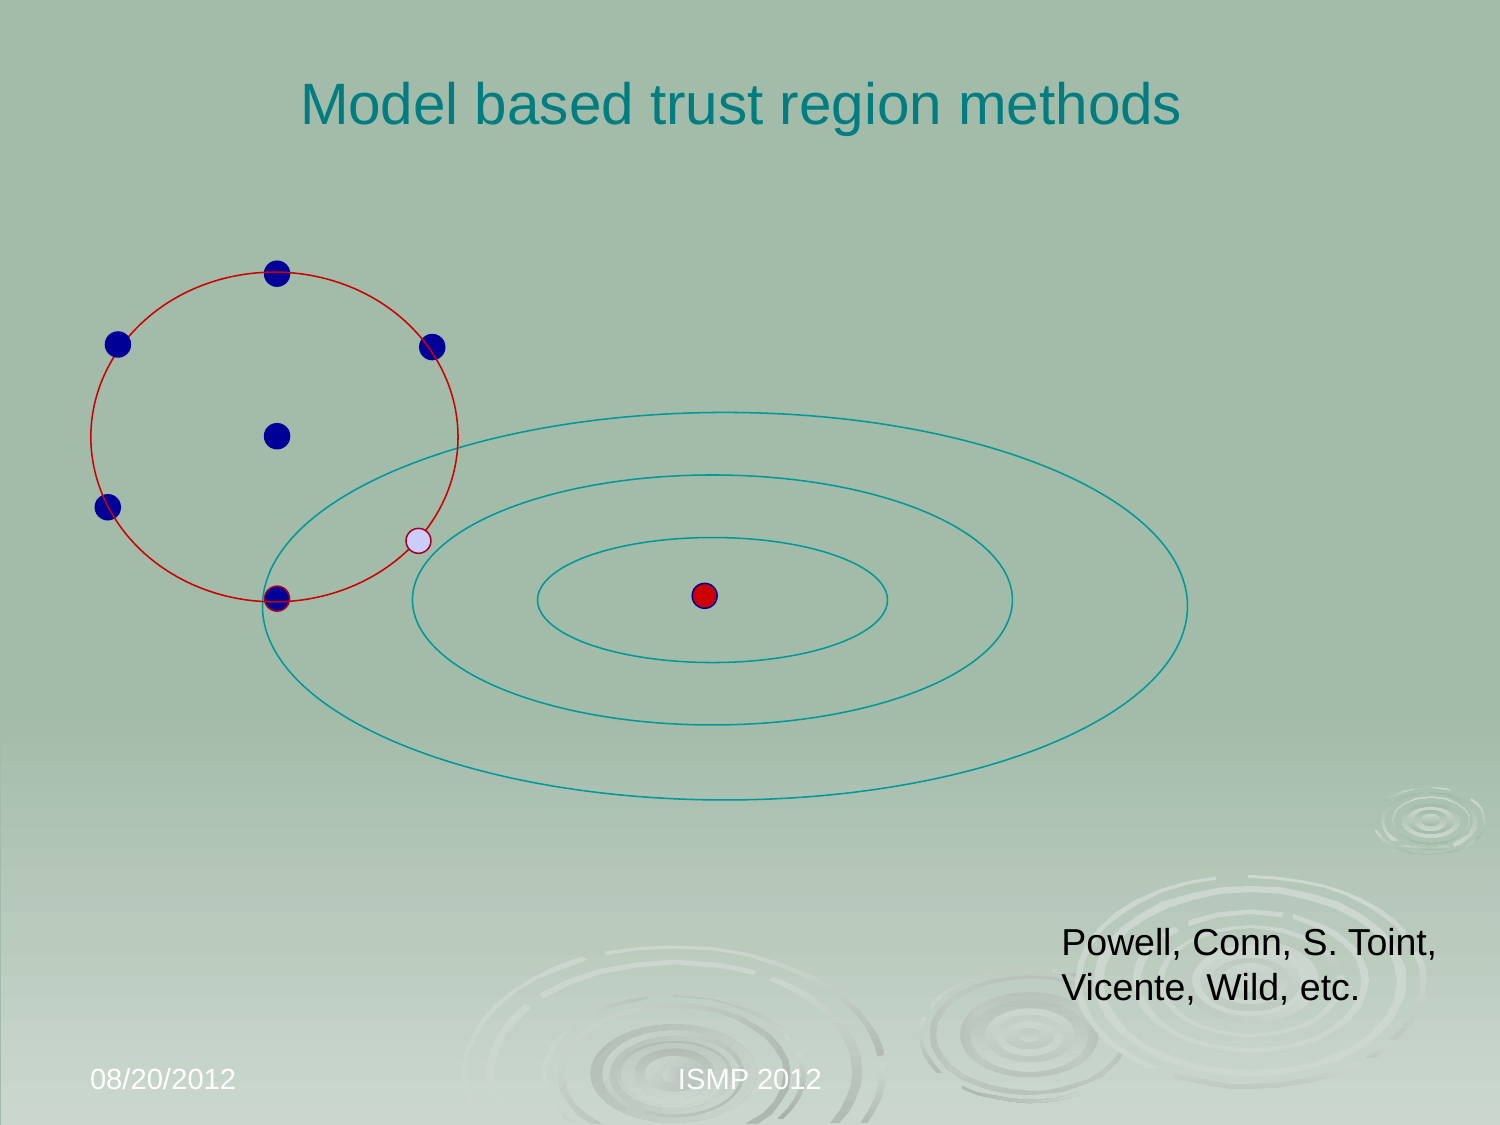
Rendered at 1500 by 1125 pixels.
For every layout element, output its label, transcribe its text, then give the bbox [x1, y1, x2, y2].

footer ISMP 2012 [512, 1024, 988, 1103]
text_box [423, 334, 445, 359]
text_box [90, 272, 459, 602]
text_box [264, 423, 290, 449]
text_box [105, 332, 131, 357]
text_box Powell, Conn, S. Toint, Vicente, Wild, etc. [1046, 910, 1464, 1016]
text_box [406, 528, 431, 554]
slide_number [75, 1024, 425, 1103]
text_box [262, 412, 1188, 800]
title Model based trust region methods [75, 45, 1425, 157]
text_box [692, 583, 718, 609]
text_box [95, 496, 114, 520]
text_box [264, 261, 290, 272]
